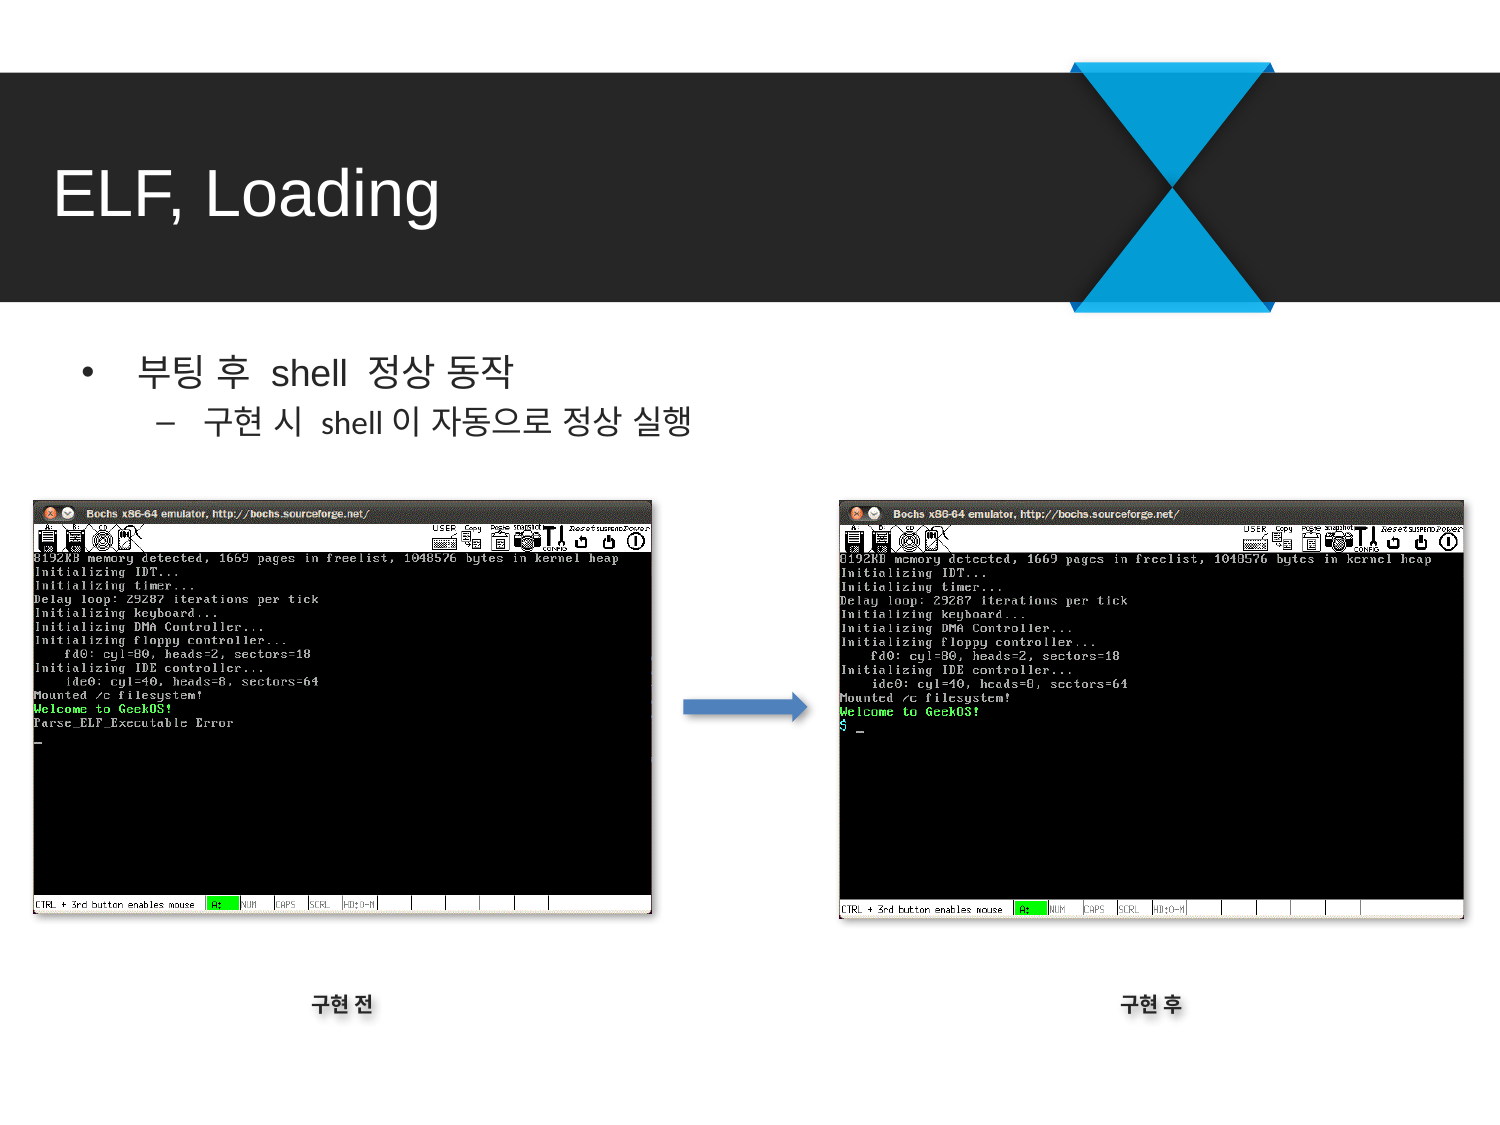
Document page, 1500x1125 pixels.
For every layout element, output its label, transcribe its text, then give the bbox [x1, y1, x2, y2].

text_box [681, 689, 810, 725]
picture [1262, 62, 1271, 73]
picture [838, 499, 1465, 919]
picture [1262, 303, 1271, 313]
title ELF, Loading [37, 137, 925, 243]
text_box 부팅 후 shell 정상 동작 구현 시 shell이 자동으로 정상 실행 [66, 341, 1467, 475]
text_box 구현 후 [1034, 972, 1269, 1030]
text_box 구현 전 [225, 972, 460, 1030]
picture [1074, 302, 1082, 313]
picture [32, 499, 652, 914]
